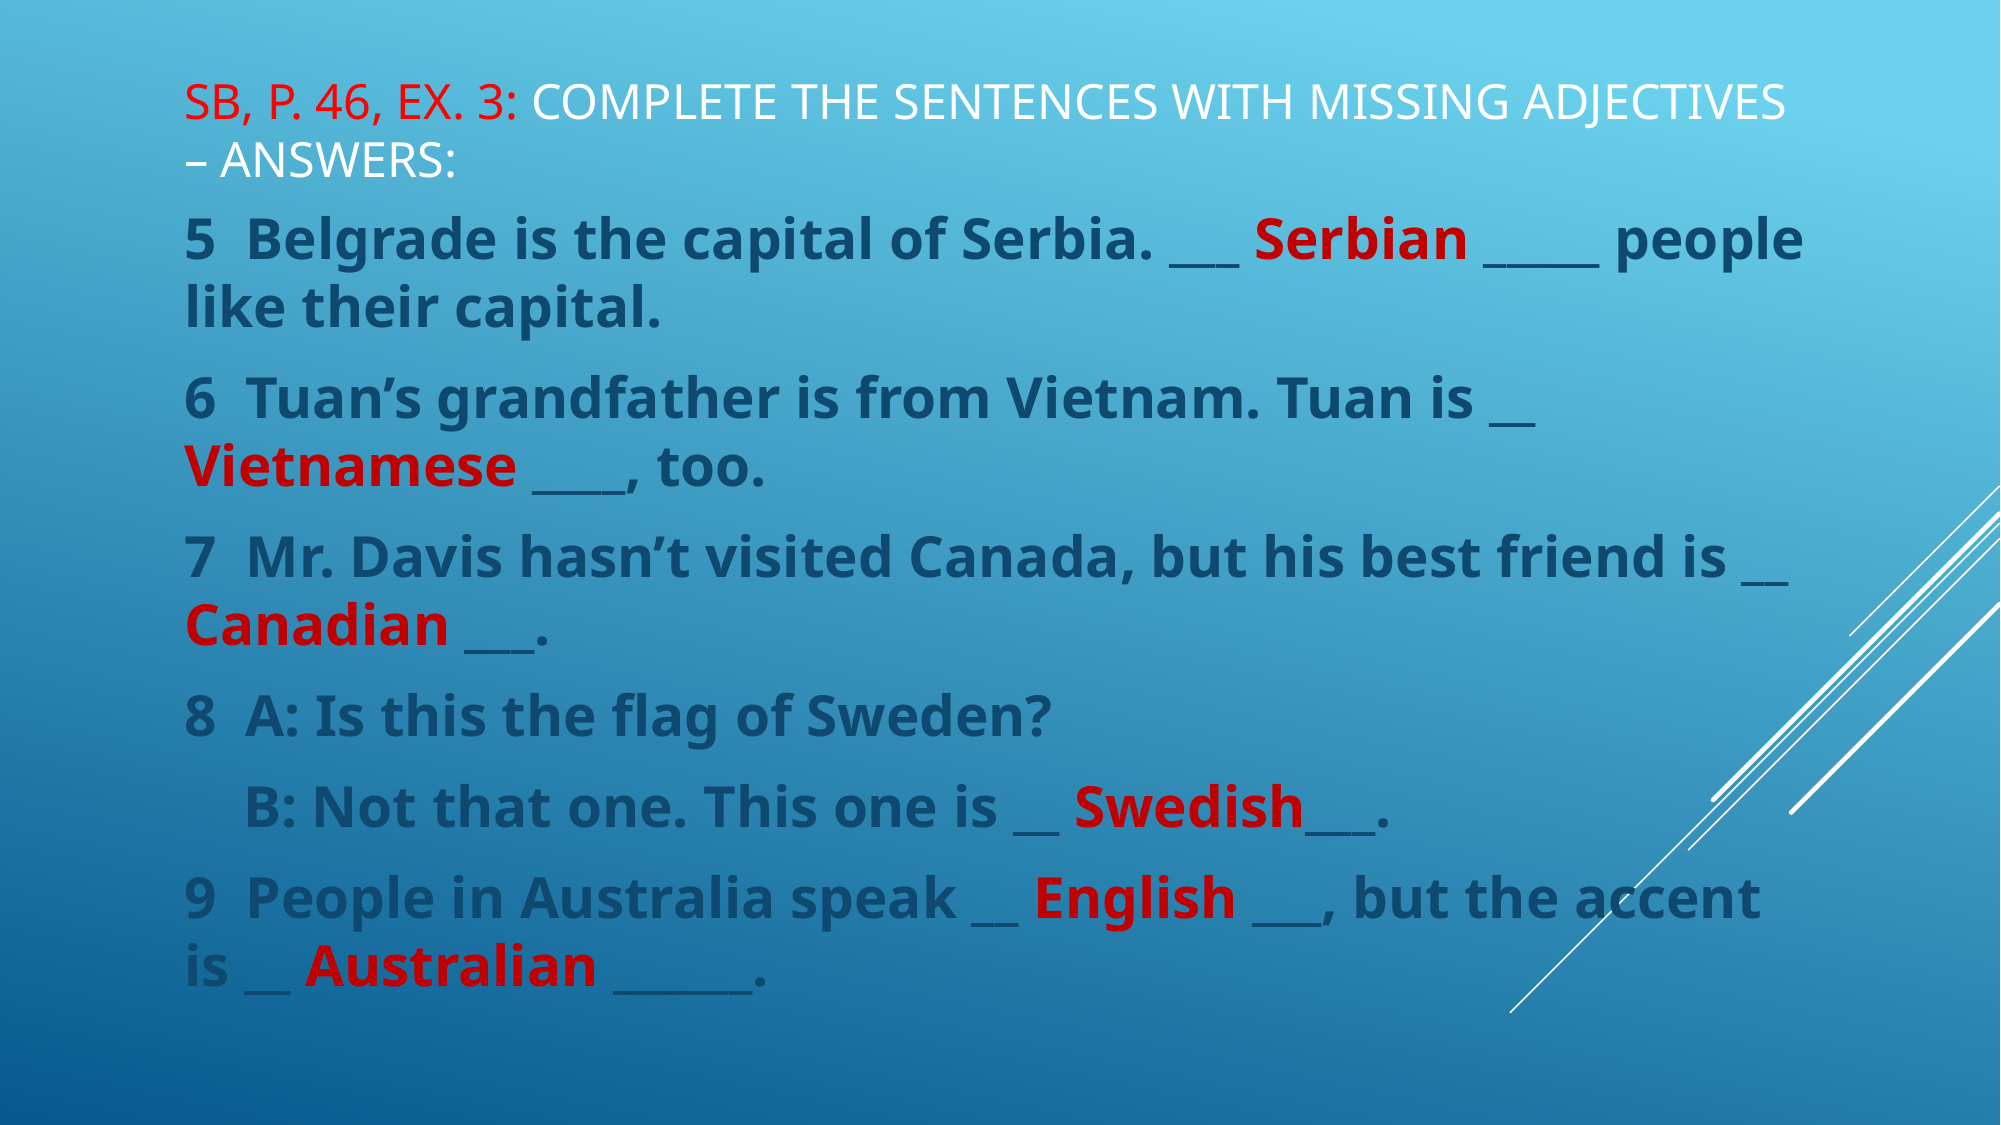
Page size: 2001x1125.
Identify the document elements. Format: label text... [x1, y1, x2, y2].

title SB, p. 46, ex. 3: Complete the sentences with missing adjectives – answers: [169, 62, 1819, 195]
list 5 Belgrade is the capital of Serbia. ___ Serbian _____ people like their capital. 6 Tuan’s grandfather is from Vietnam. Tuan is __ Vietnamese ____, too. 7 Mr. Davis hasn’t visited Canada, but his best friend is __ Canadian ___. 8 A: Is this the flag of Sweden? B: Not that one. This one is __ Swedish___. 9 People in Australia speak __ English ___, but the accent is __ Australian ______. [169, 195, 1831, 1007]
